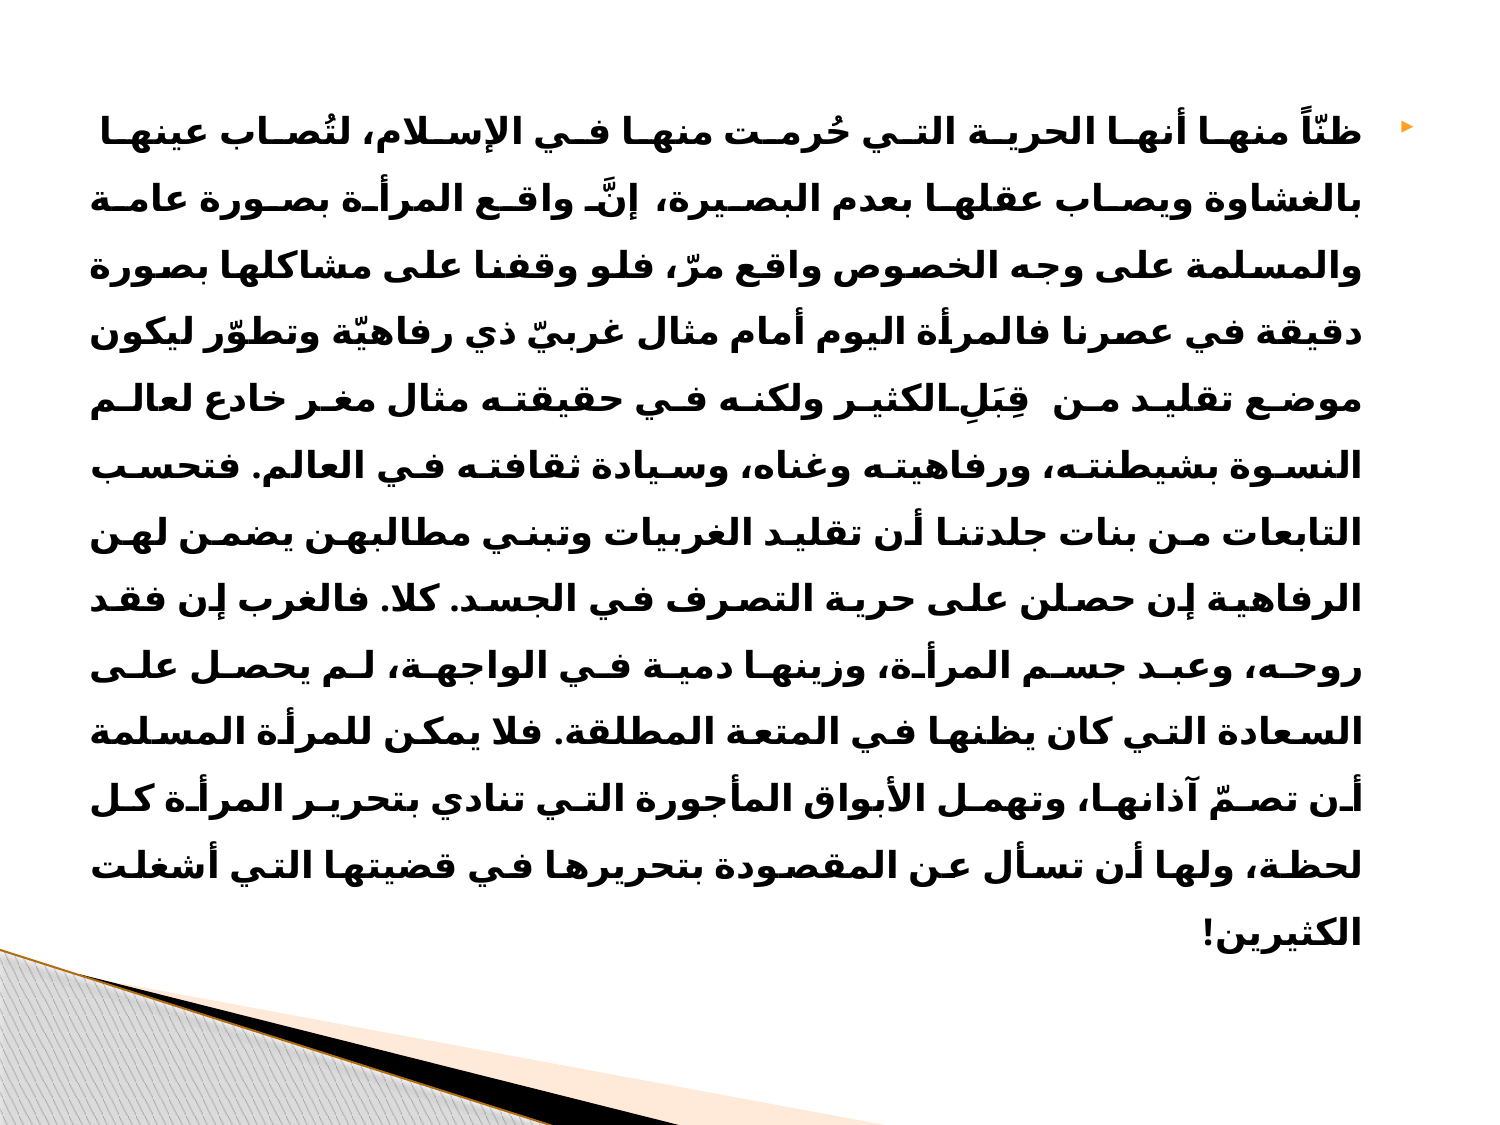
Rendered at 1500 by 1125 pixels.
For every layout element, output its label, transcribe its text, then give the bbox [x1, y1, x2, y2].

list ظنّاً منها أنها الحرية التي حُرمت منها في الإسلام، لتُصاب عينها بالغشاوة ويصاب عقلها بعدم البصيرة، إنَّ واقع المرأة بصورة عامة والمسلمة على وجه الخصوص واقع مرّ، فلو وقفنا على مشاكلها بصورة دقيقة في عصرنا فالمرأة اليوم أمام مثال غربيّ ذي رفاهيّة وتطوّر ليكون موضع تقليد من قِبَلِ الكثير ولكنه في حقيقته مثال مغر خادع لعالم النسوة بشيطنته، ورفاهيته وغناه، وسيادة ثقافته في العالم. فتحسب التابعات من بنات جلدتنا أن تقليد الغربيات وتبني مطالبهن يضمن لهن الرفاهية إن حصلن على حرية التصرف في الجسد. كلا. فالغرب إن فقد روحه، وعبد جسم المرأة، وزينها دمية في الواجهة، لم يحصل على السعادة التي كان يظنها في المتعة المطلقة. فلا يمكن للمرأة المسلمة أن تصمّ آذانها، وتهمل الأبواق المأجورة التي تنادي بتحرير المرأة كل لحظة، ولها أن تسأل عن المقصودة بتحريرها في قضيتها التي أشغلت الكثيرين! [75, 78, 1425, 986]
